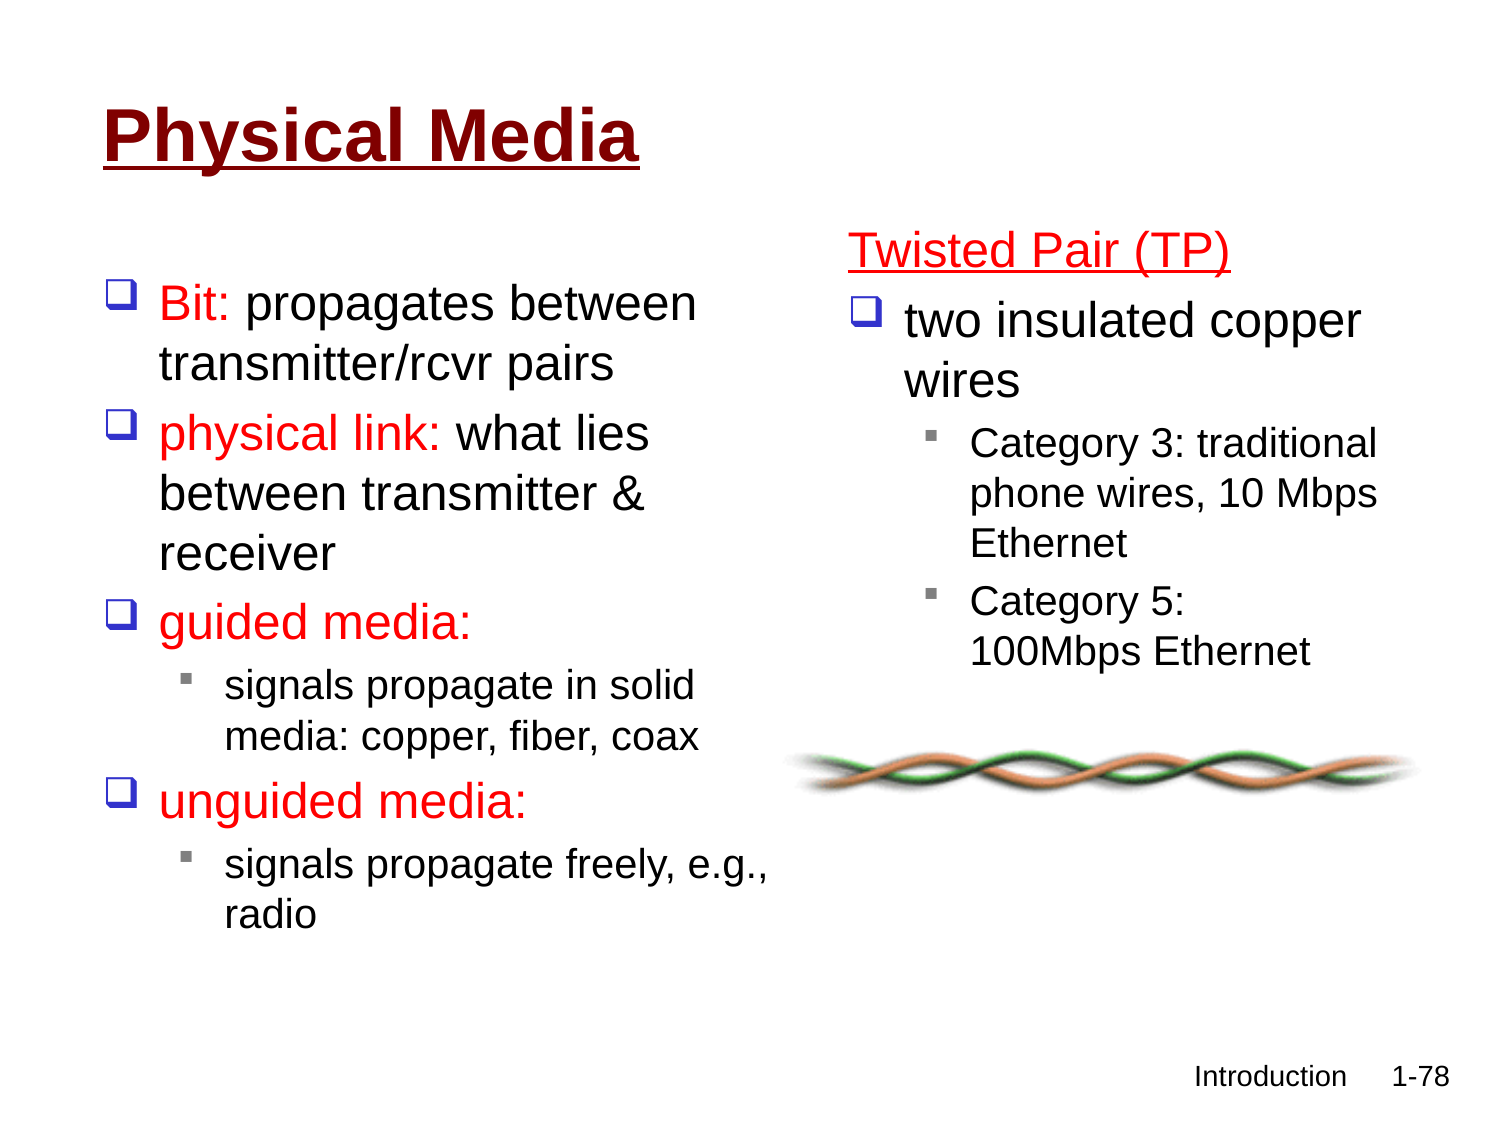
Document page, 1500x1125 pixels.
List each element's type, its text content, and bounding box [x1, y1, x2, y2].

list Bit: propagates between transmitter/rcvr pairs physical link: what lies between transmitter & receiver guided media: signals propagate in solid media: copper, fiber, coax unguided media: signals propagate freely, e.g., radio [87, 262, 797, 1025]
list Twisted Pair (TP) two insulated copper wires Category 3: traditional phone wires, 10 Mbps Ethernet Category 5: 100Mbps Ethernet [832, 209, 1458, 973]
title Physical Media [87, 37, 1363, 225]
footer Introduction [887, 1050, 1362, 1125]
picture [765, 739, 1440, 801]
slide_number 1-78 [1362, 1050, 1466, 1125]
